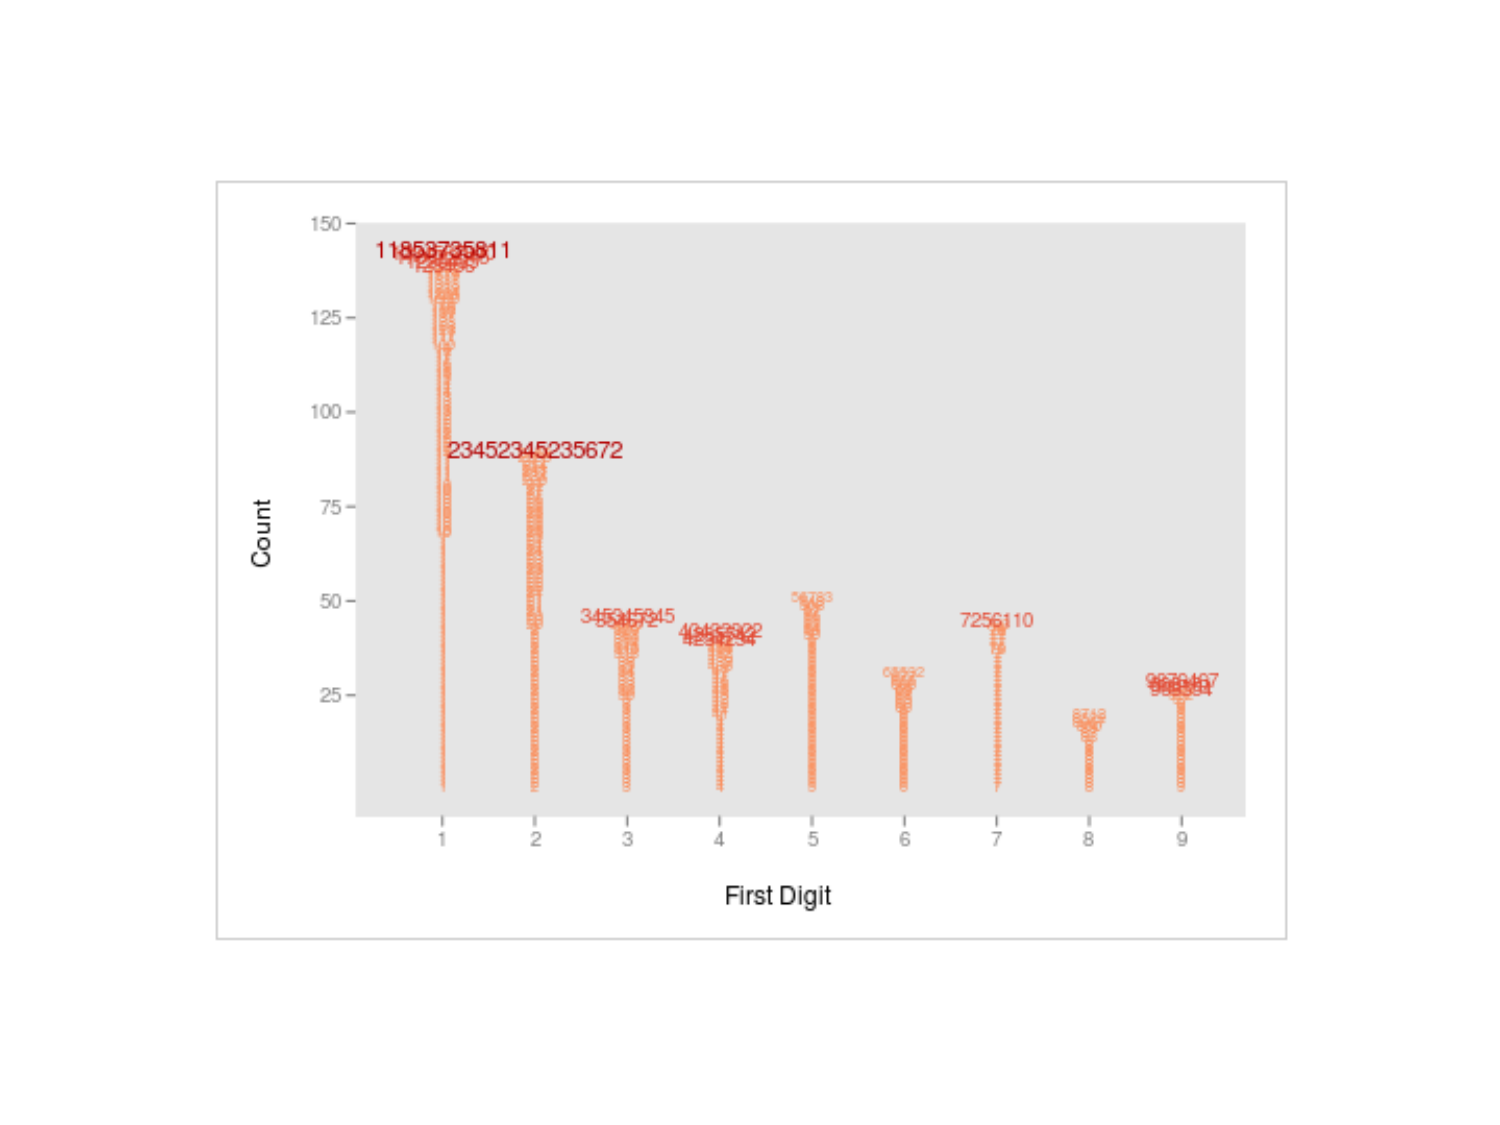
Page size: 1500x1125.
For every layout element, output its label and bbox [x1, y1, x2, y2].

picture [208, 173, 1292, 952]
